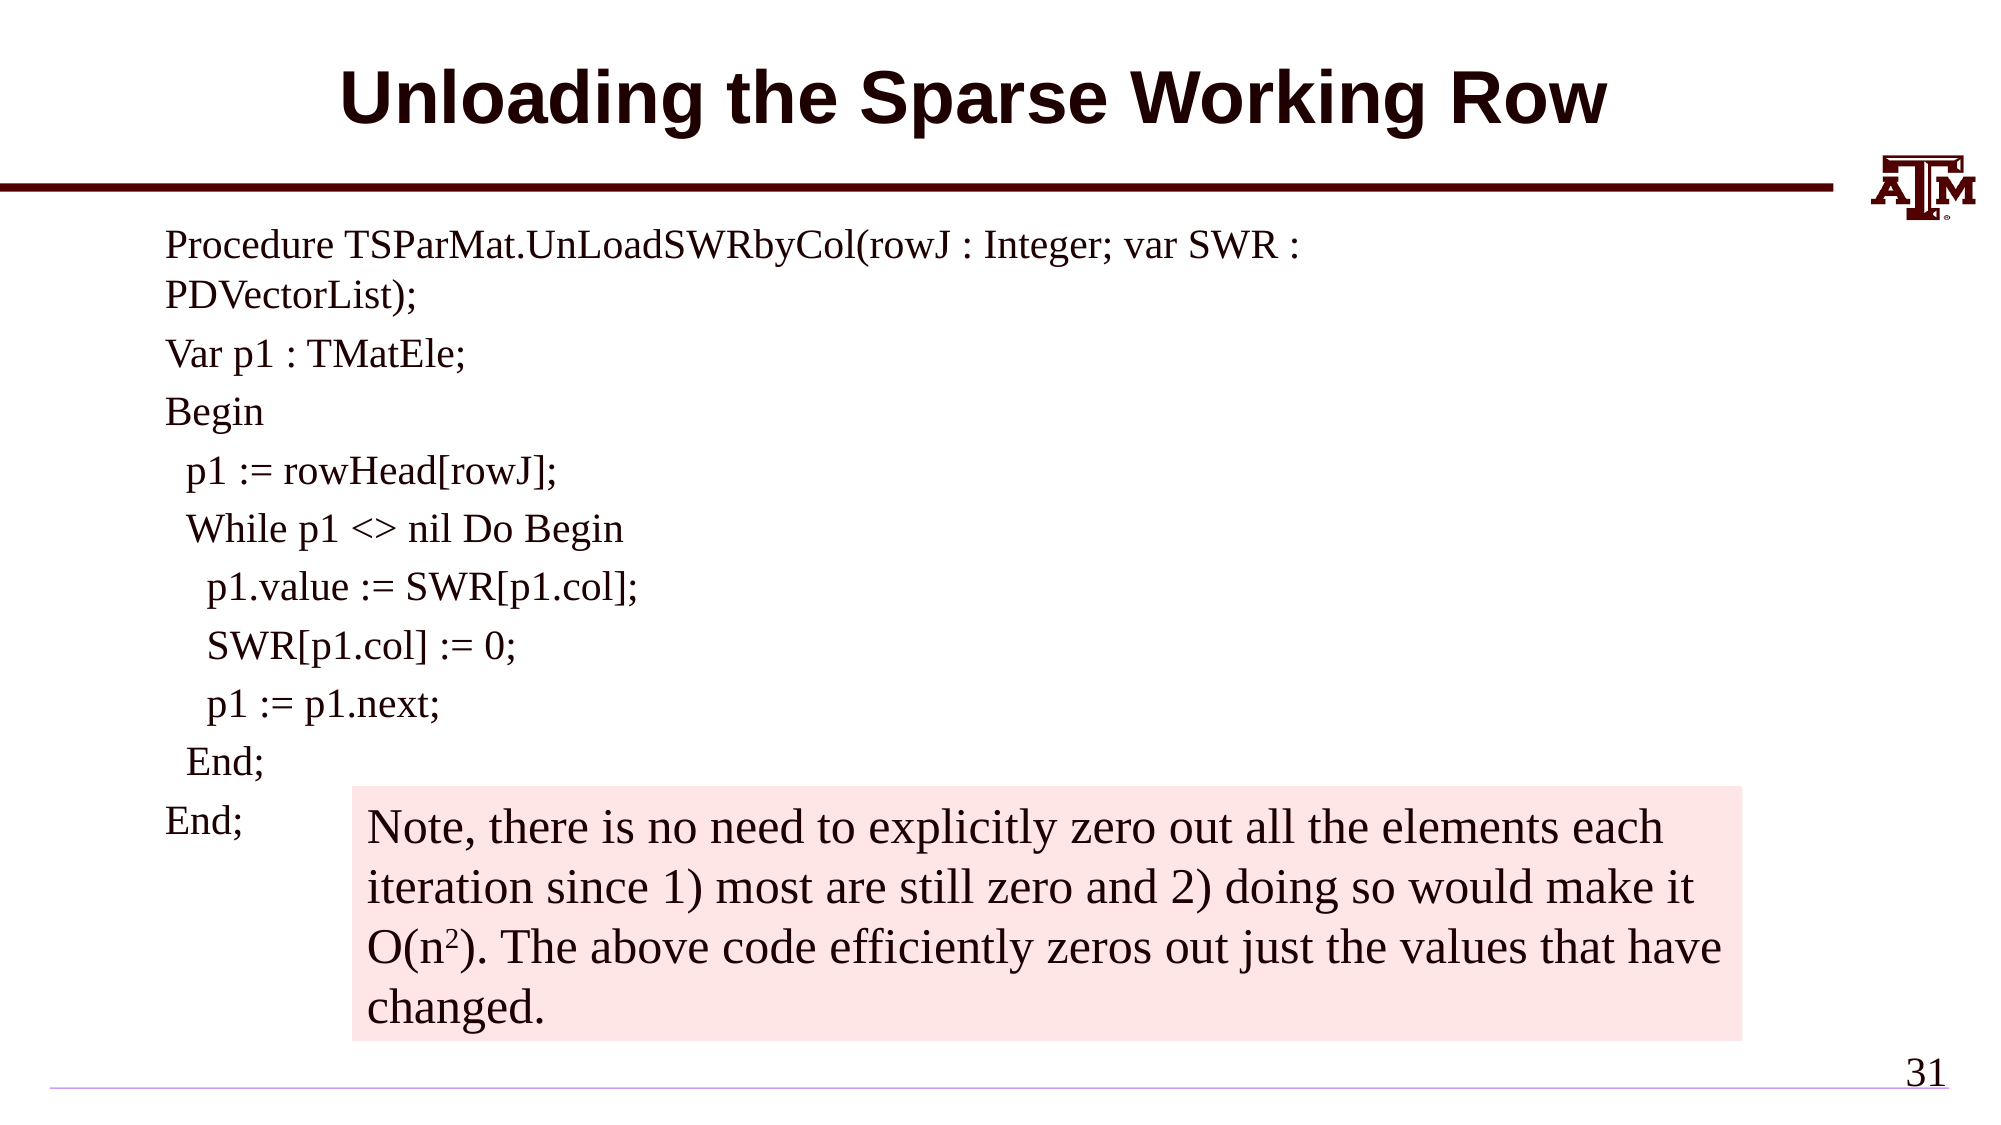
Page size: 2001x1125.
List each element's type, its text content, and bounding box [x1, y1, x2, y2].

text_box 30 [1649, 1037, 1963, 1113]
title Unloading the Sparse Working Row [324, 11, 1738, 188]
text_box Note, there is no need to explicitly zero out all the elements each iteration since 1) most are still zero and 2) doing so would make it O(n2). The above code efficiently zeros out just the values that have changed. [352, 786, 1743, 1041]
picture [1856, 137, 1990, 238]
text_box Procedure TSParMat.UnLoadSWRbyCol(rowJ : Integer; var SWR : PDVectorList); Var p1 : TMatEle; Begin p1 := rowHead[rowJ]; While p1 <> nil Do Begin p1.value := SWR[p1.col]; SWR[p1.col] := 0; p1 := p1.next; End; End; [150, 209, 1553, 850]
